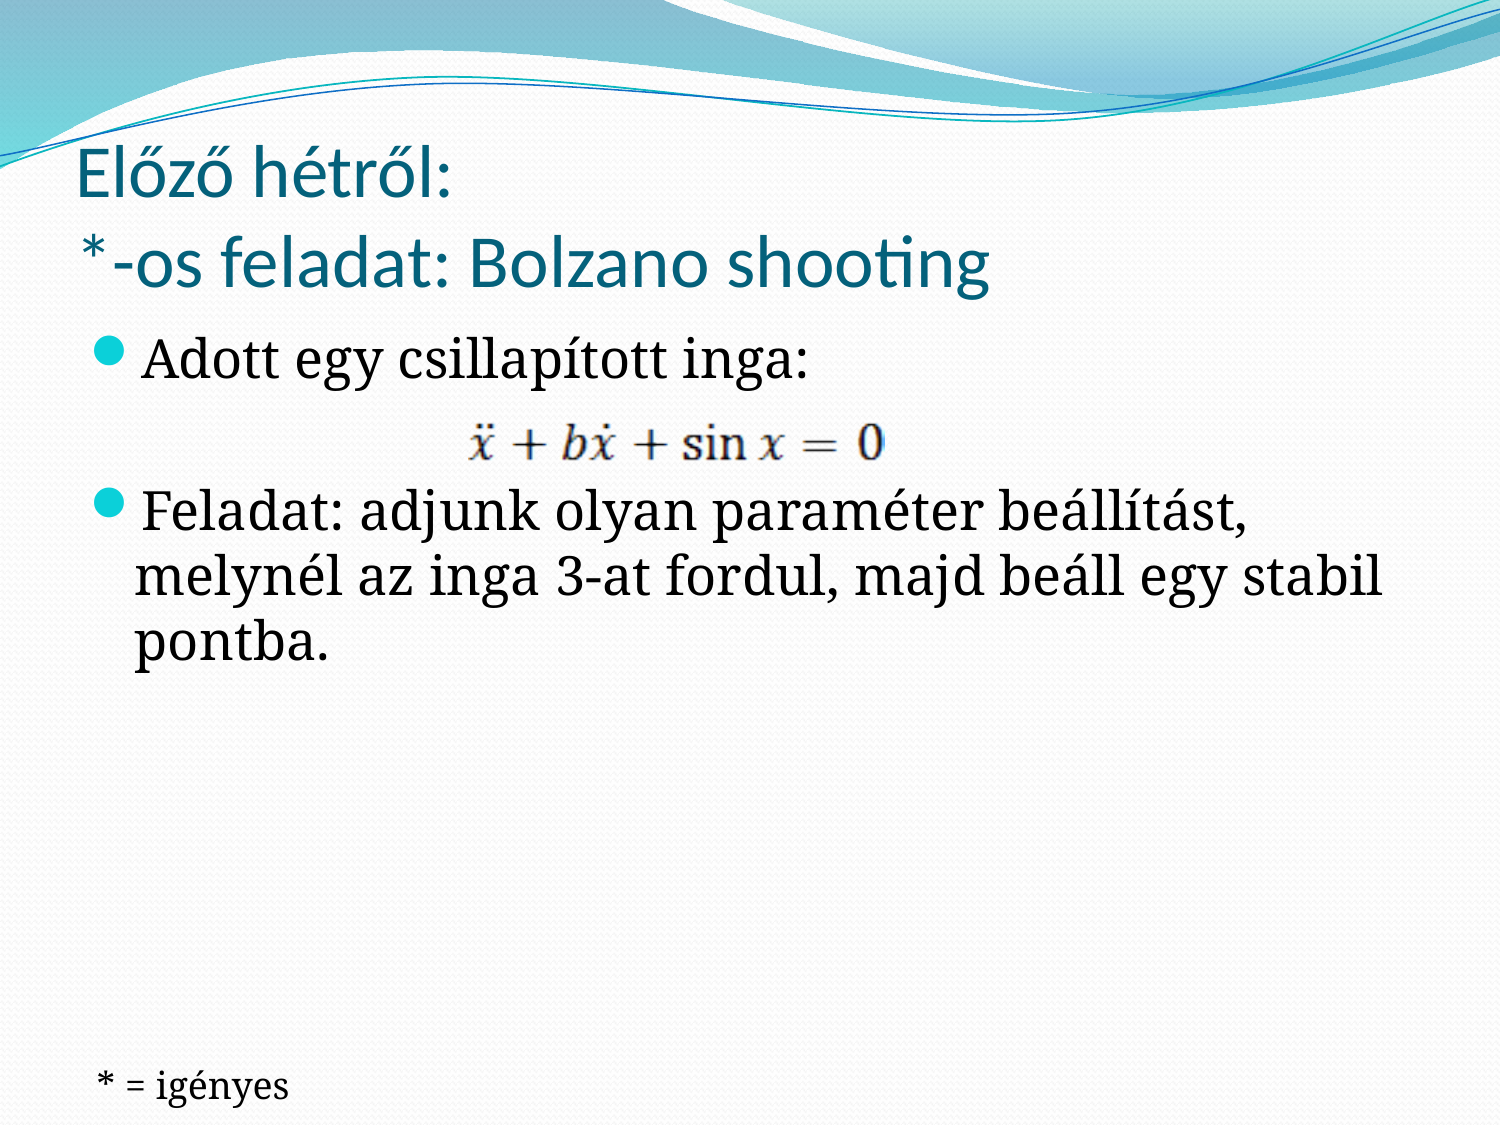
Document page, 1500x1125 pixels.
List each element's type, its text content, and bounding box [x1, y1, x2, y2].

picture [468, 409, 886, 481]
list Adott egy csillapított inga: Feladat: adjunk olyan paraméter beállítást, melynél az inga 3-at fordul, majd beáll egy stabil pontba. [75, 317, 1425, 1038]
text_box * = igényes [81, 1054, 446, 1115]
title Előző hétről: *-os feladat: Bolzano shooting [75, 115, 1425, 303]
